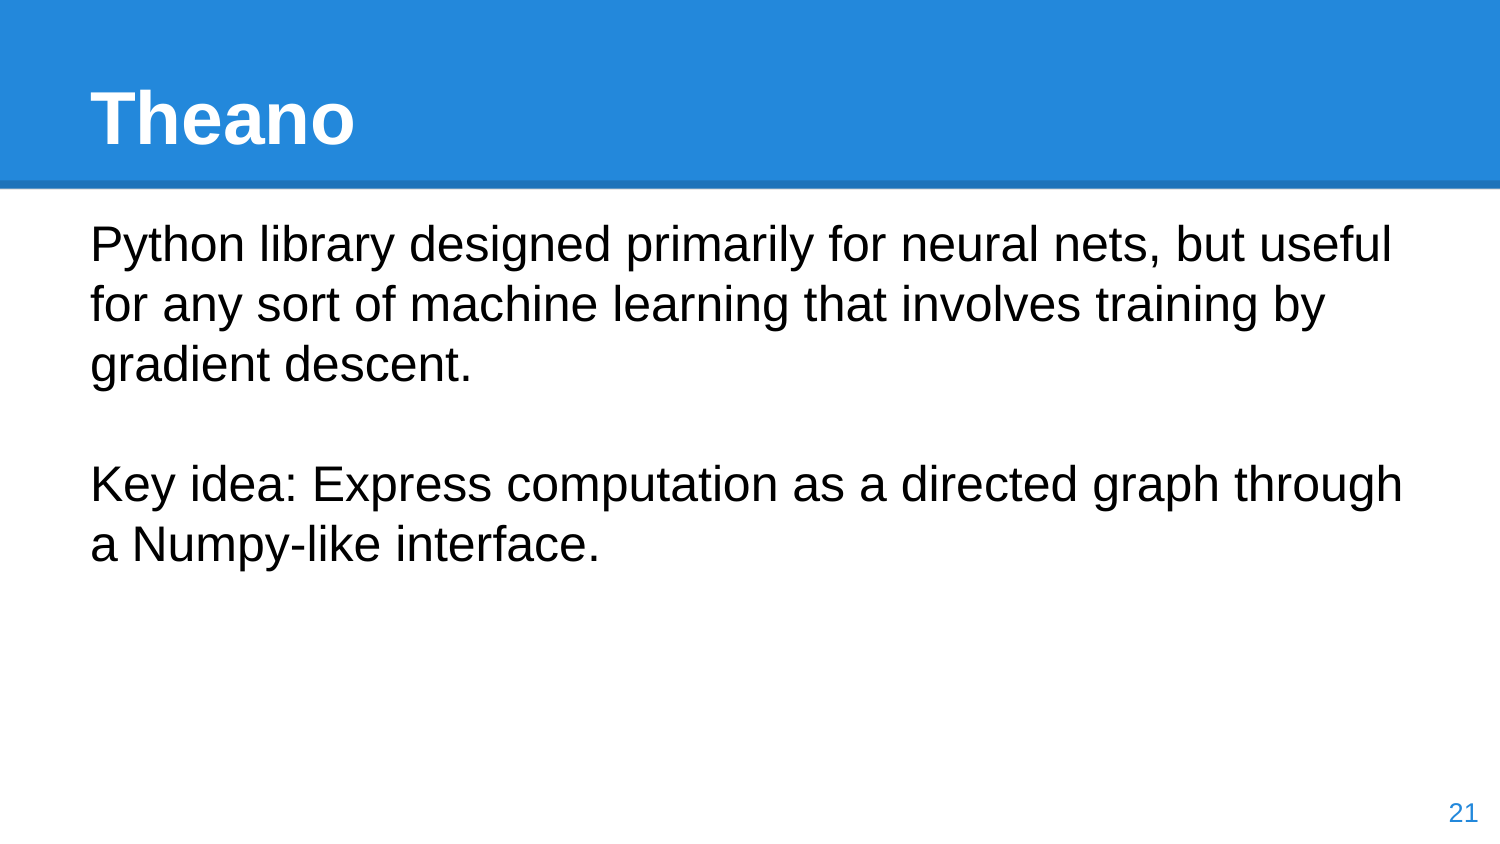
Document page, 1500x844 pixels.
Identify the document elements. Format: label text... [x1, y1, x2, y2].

title Theano [75, 33, 1425, 175]
slide_number ‹#› [1403, 779, 1494, 844]
list Python library designed primarily for neural nets, but useful for any sort of machine learning that involves training by gradient descent. Key idea: Express computation as a directed graph through a Numpy-like interface. [75, 196, 1425, 808]
